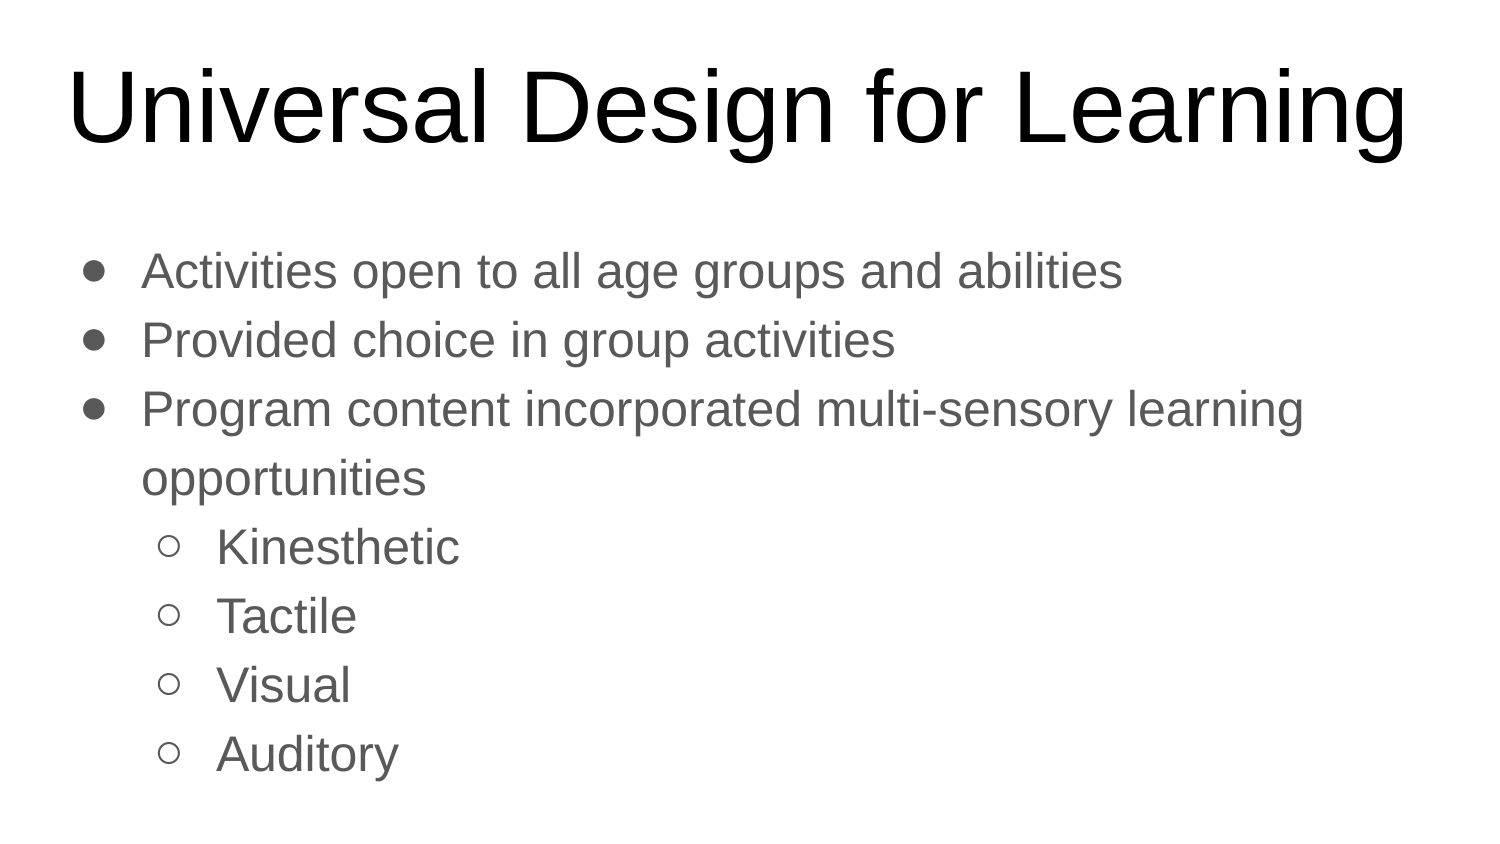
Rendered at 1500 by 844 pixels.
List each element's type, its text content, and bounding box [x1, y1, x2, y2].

title Universal Design for Learning [51, 25, 1449, 167]
list Activities open to all age groups and abilities Provided choice in group activities Program content incorporated multi-sensory learning opportunities Kinesthetic Tactile Visual Auditory [51, 214, 1449, 821]
